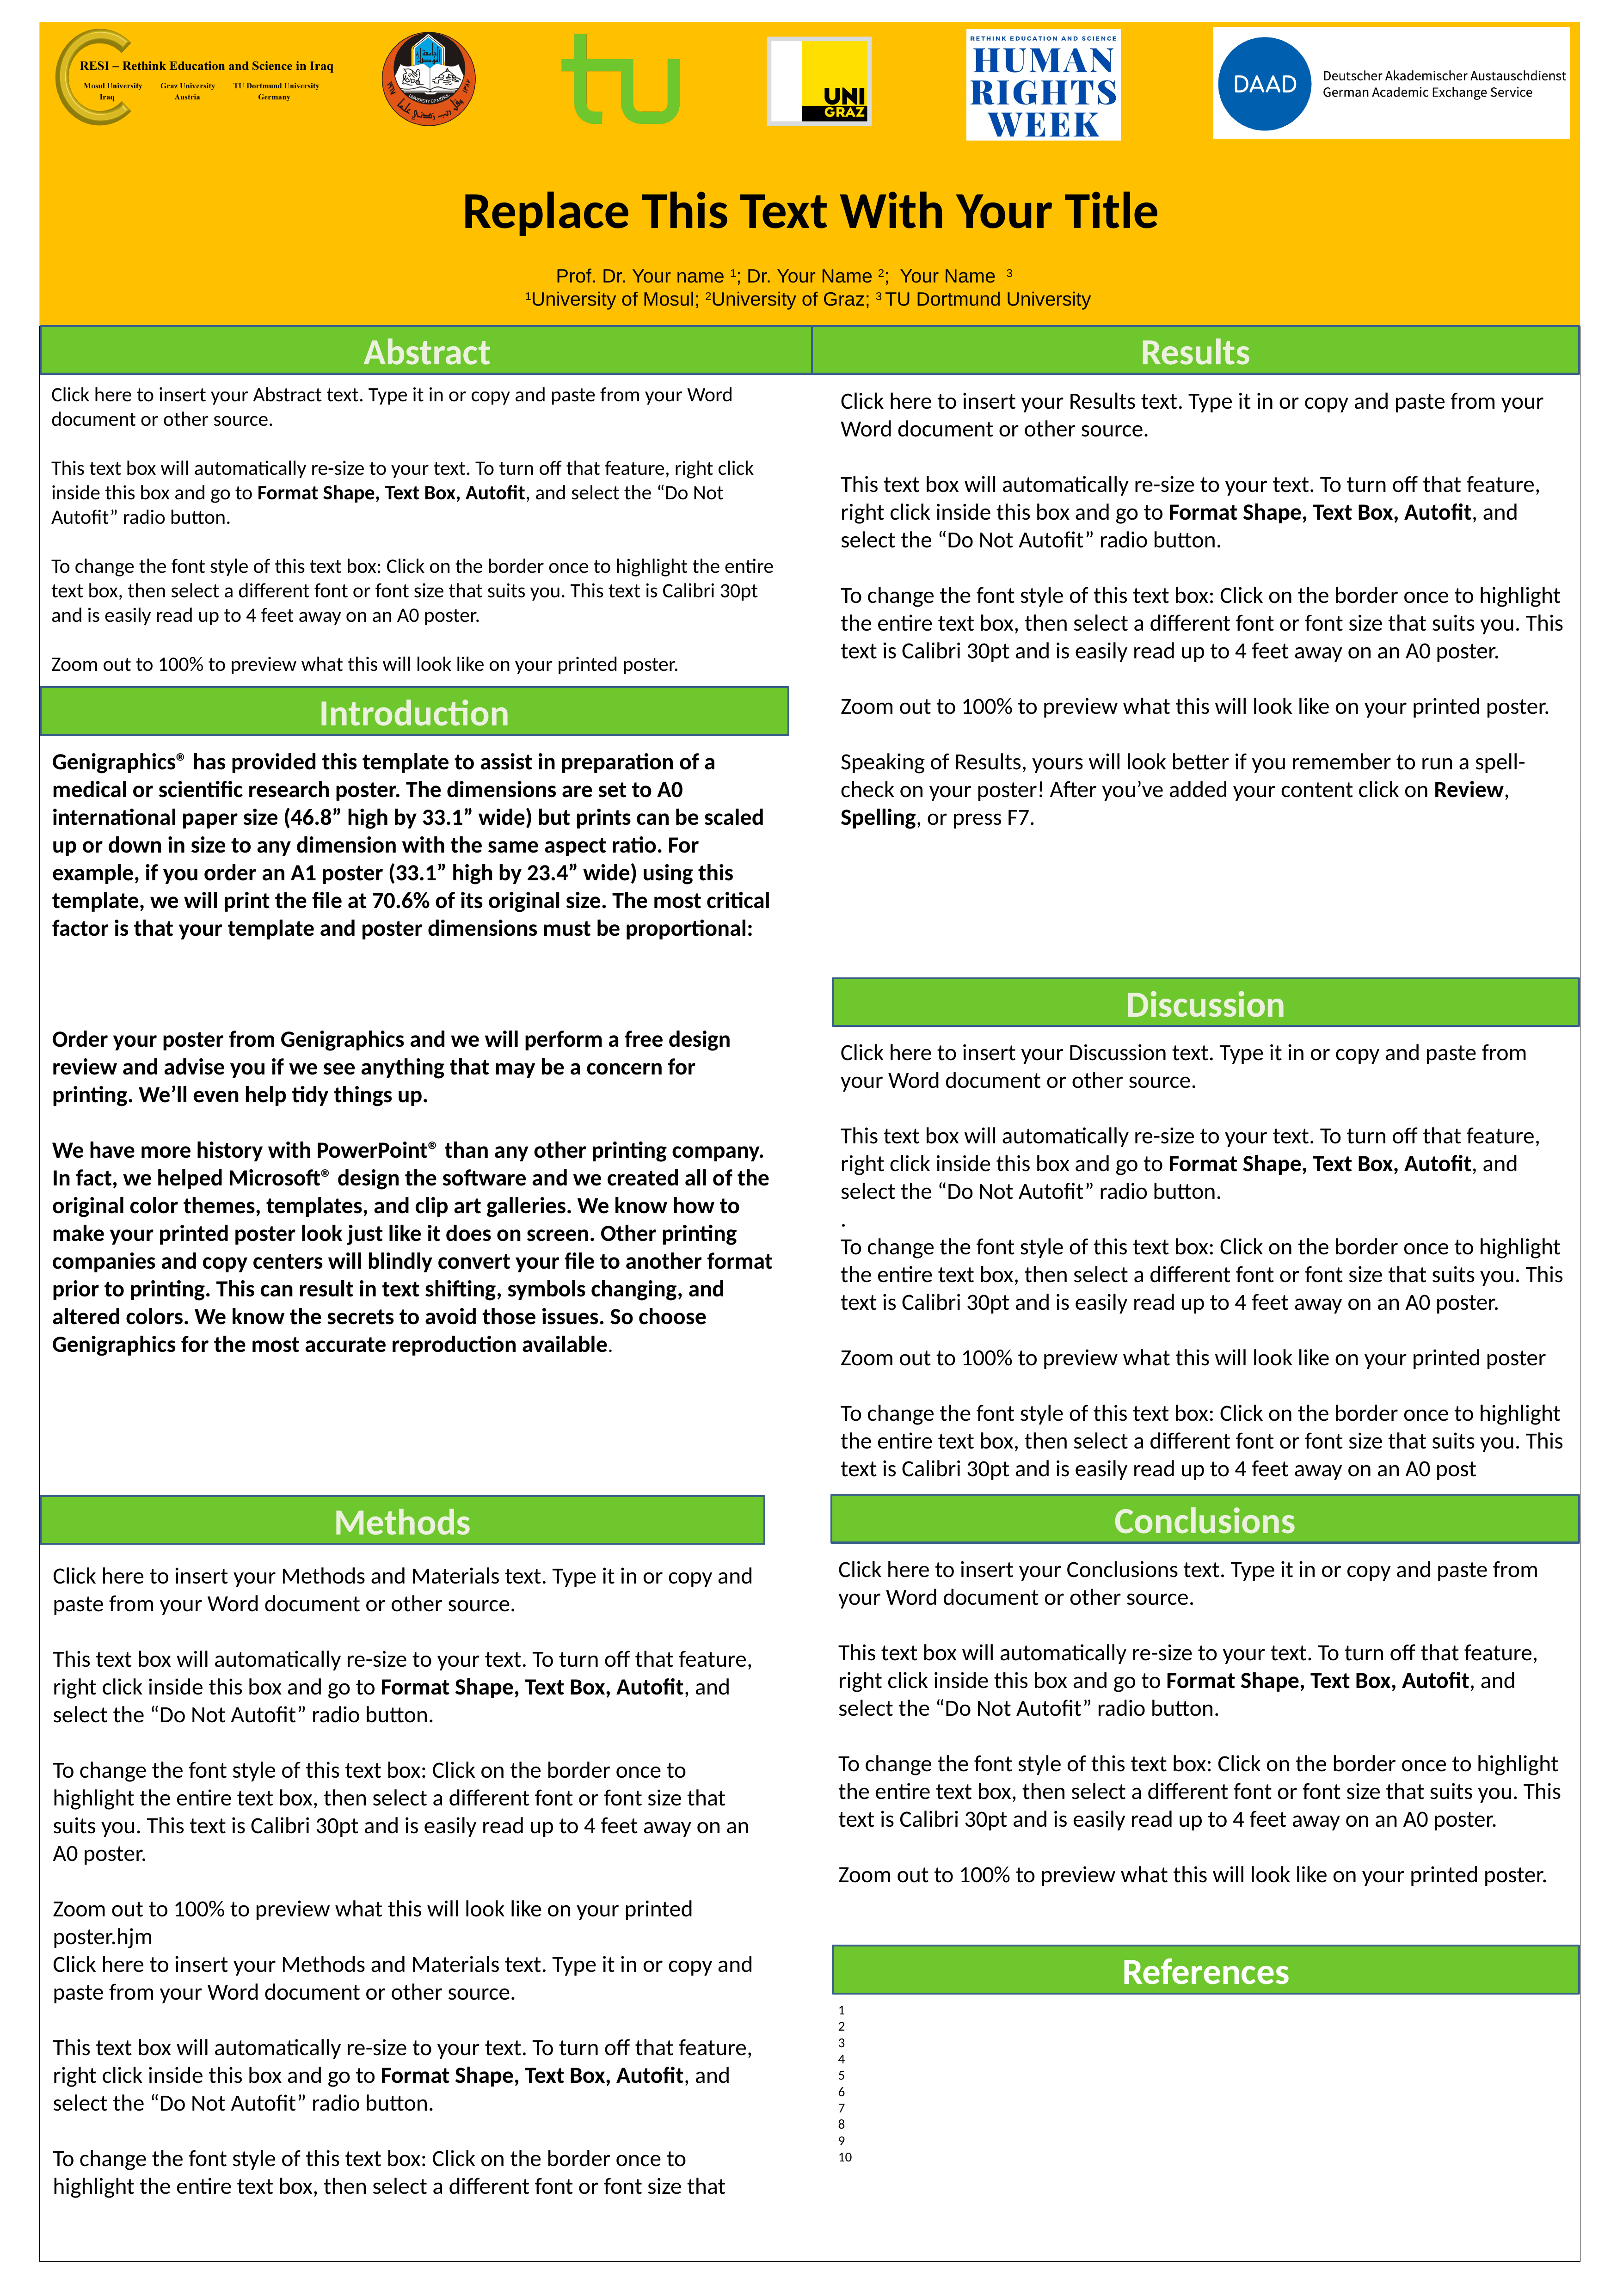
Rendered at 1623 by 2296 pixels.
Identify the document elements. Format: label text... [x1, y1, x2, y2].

text_box Click here to insert your Discussion text. Type it in or copy and paste from your Word document or other source. This text box will automatically re-size to your text. To turn off that feature, right click inside this box and go to Format Shape, Text Box, Autofit, and select the “Do Not Autofit” radio button. . To change the font style of this text box: Click on the border once to highlight the entire text box, then select a different font or font size that suits you. This text is Calibri 30pt and is easily read up to 4 feet away on an A0 poster. Zoom out to 100% to preview what this will look like on your printed poster To change the font style of this text box: Click on the border once to highlight the entire text box, then select a different font or font size that suits you. This text is Calibri 30pt and is easily read up to 4 feet away on an A0 post [831, 1028, 1580, 1514]
picture [376, 27, 481, 131]
title [39, 22, 1580, 326]
picture [548, 20, 696, 138]
text_box Introduction [40, 686, 789, 736]
text_box Click here to insert your Conclusions text. Type it in or copy and paste from your Word document or other source. This text box will automatically re-size to your text. To turn off that feature, right click inside this box and go to Format Shape, Text Box, Autofit, and select the “Do Not Autofit” radio button. To change the font style of this text box: Click on the border once to highlight the entire text box, then select a different font or font size that suits you. This text is Calibri 30pt and is easily read up to 4 feet away on an A0 poster. Zoom out to 100% to preview what this will look like on your printed poster. [829, 1544, 1578, 1897]
list [39, 326, 810, 2262]
text_box Click here to insert your Methods and Materials text. Type it in or copy and paste from your Word document or other source. This text box will automatically re-size to your text. To turn off that feature, right click inside this box and go to Format Shape, Text Box, Autofit, and select the “Do Not Autofit” radio button. To change the font style of this text box: Click on the border once to highlight the entire text box, then select a different font or font size that suits you. This text is Calibri 30pt and is easily read up to 4 feet away on an A0 poster. Zoom out to 100% to preview what this will look like on your printed poster.hjm Click here to insert your Methods and Materials text. Type it in or copy and paste from your Word document or other source. This text box will automatically re-size to your text. To turn off that feature, right click inside this box and go to Format Shape, Text Box, Autofit, and select the “Do Not Autofit” radio button. To change the font style of this text box: Click on the border once to highlight the entire text box, then select a different font or font size that [43, 1551, 764, 2229]
text_box Methods [40, 1495, 765, 1545]
text_box Conclusions [830, 1494, 1580, 1544]
list [810, 326, 1580, 2262]
text_box Abstract [40, 325, 811, 375]
picture [966, 29, 1121, 141]
text_box Results [811, 325, 1580, 375]
picture [53, 27, 335, 127]
text_box Discussion [832, 977, 1580, 1027]
picture [764, 34, 874, 129]
text_box References [832, 1945, 1580, 1995]
text_box Prof. Dr. Your name 1; Dr. Your Name 2; Your Name 3 1University of Mosul; 2University of Graz; 3 TU Dortmund University [40, 263, 1581, 311]
text_box Replace This Text With Your Title [42, 153, 1581, 262]
picture [1213, 27, 1570, 139]
text_box Click here to insert your Results text. Type it in or copy and paste from your Word document or other source. This text box will automatically re-size to your text. To turn off that feature, right click inside this box and go to Format Shape, Text Box, Autofit, and select the “Do Not Autofit” radio button. To change the font style of this text box: Click on the border once to highlight the entire text box, then select a different font or font size that suits you. This text is Calibri 30pt and is easily read up to 4 feet away on an A0 poster. Zoom out to 100% to preview what this will look like on your printed poster. Speaking of Results, yours will look better if you remember to run a spell-check on your poster! After you’ve added your content click on Review, Spelling, or press F7. [831, 376, 1580, 839]
text_box Click here to insert your Abstract text. Type it in or copy and paste from your Word document or other source. This text box will automatically re-size to your text. To turn off that feature, right click inside this box and go to Format Shape, Text Box, Autofit, and select the “Do Not Autofit” radio button. To change the font style of this text box: Click on the border once to highlight the entire text box, then select a different font or font size that suits you. This text is Calibri 30pt and is easily read up to 4 feet away on an A0 poster. Zoom out to 100% to preview what this will look like on your printed poster. [42, 375, 791, 685]
text_box 1 2 3 4 5 6 7 8 9 10 [831, 1997, 1580, 2168]
